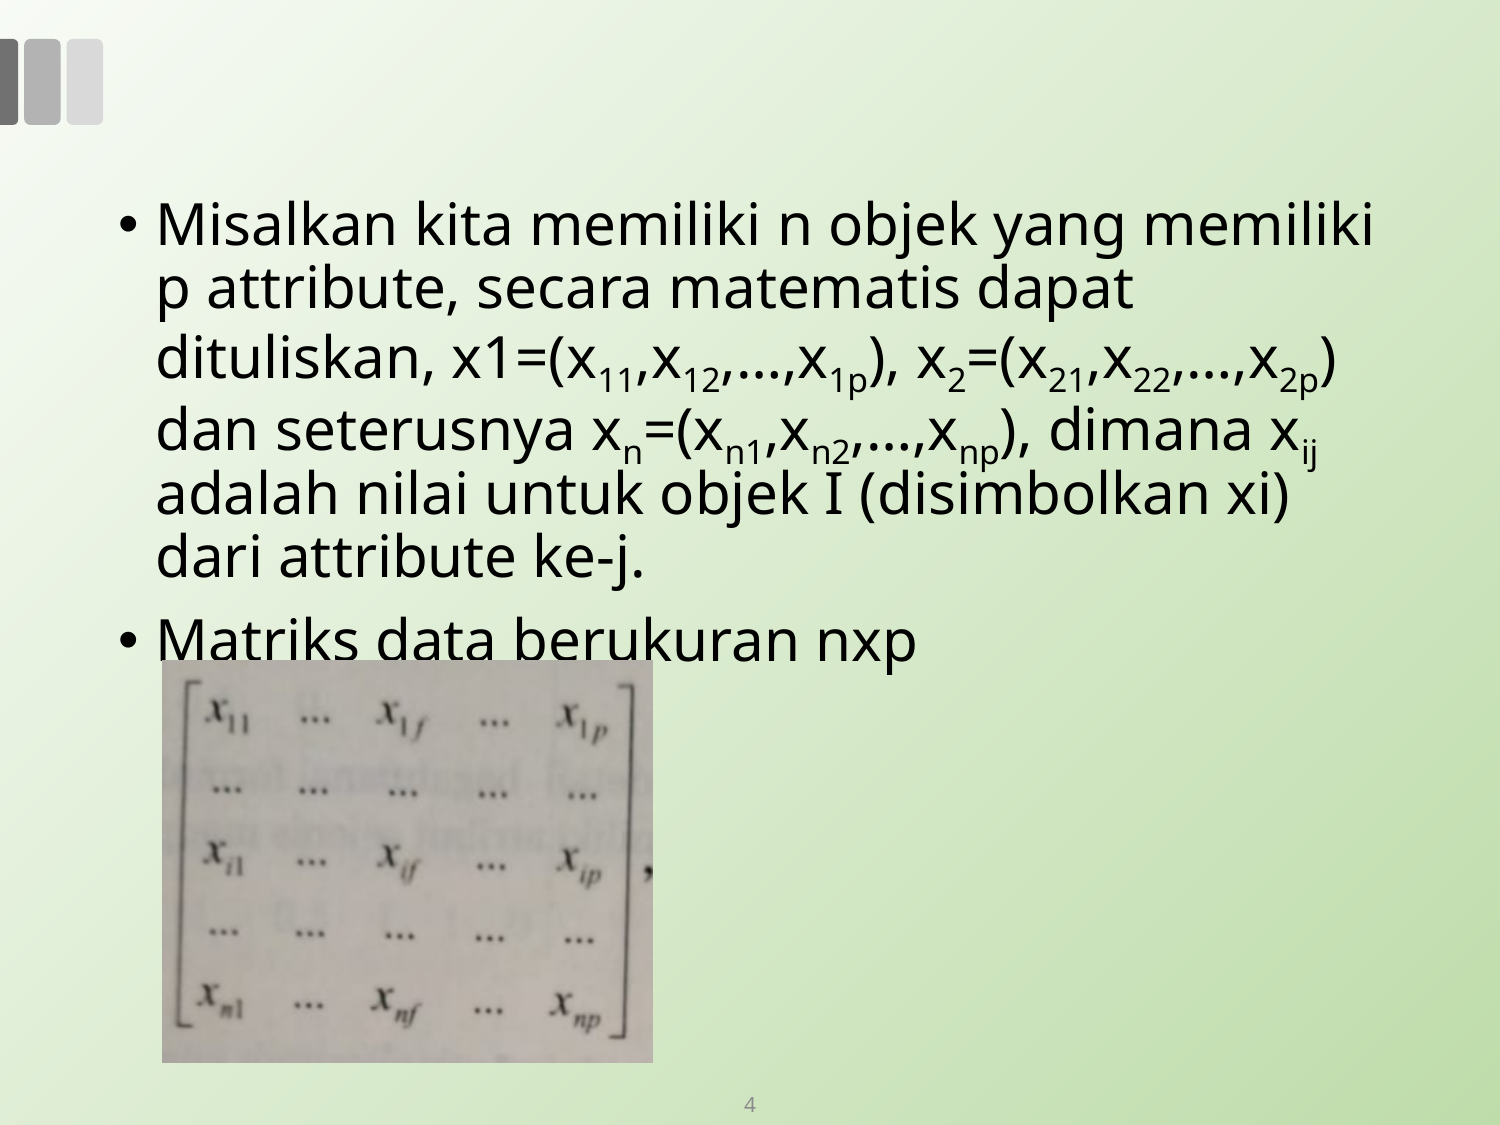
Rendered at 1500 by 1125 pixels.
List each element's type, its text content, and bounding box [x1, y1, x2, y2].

list Misalkan kita memiliki n objek yang memiliki p attribute, secara matematis dapat dituliskan, x1=(x11,x12,…,x1p), x2=(x21,x22,…,x2p) dan seterusnya xn=(xn1,xn2,…,xnp), dimana xij adalah nilai untuk objek I (disimbolkan xi) dari attribute ke-j. Matriks data berukuran nxp [103, 187, 1397, 1063]
picture [162, 660, 653, 1063]
slide_number 4 [581, 1087, 919, 1125]
